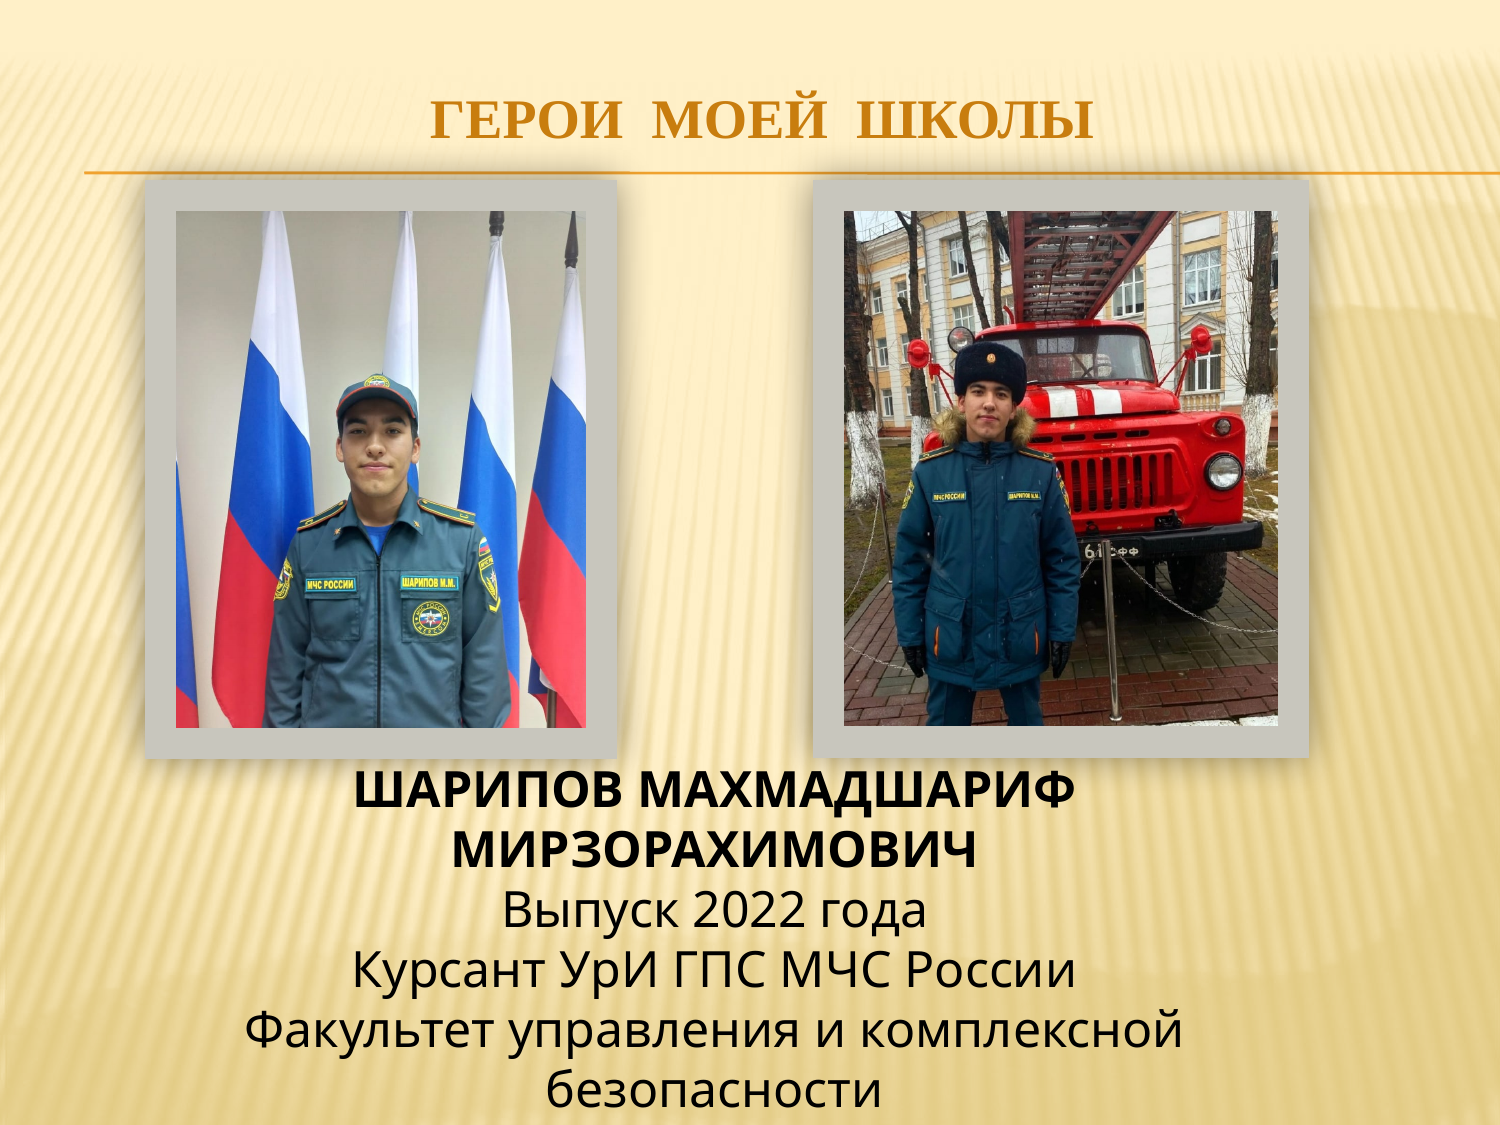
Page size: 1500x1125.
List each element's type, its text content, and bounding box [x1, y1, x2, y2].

title ГЕРОИ МОЕЙ ШКОЛЫ [50, 75, 1475, 213]
picture [843, 210, 1278, 727]
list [175, 210, 587, 729]
text_box ШАРИПОВ МАХМАДШАРИФ МИРЗОРАХИМОВИЧ Выпуск 2022 года Курсант УрИ ГПС МЧС России Факультет управления и комплексной безопасности Специальность: Пожарная безопаснось [117, 749, 1313, 1125]
